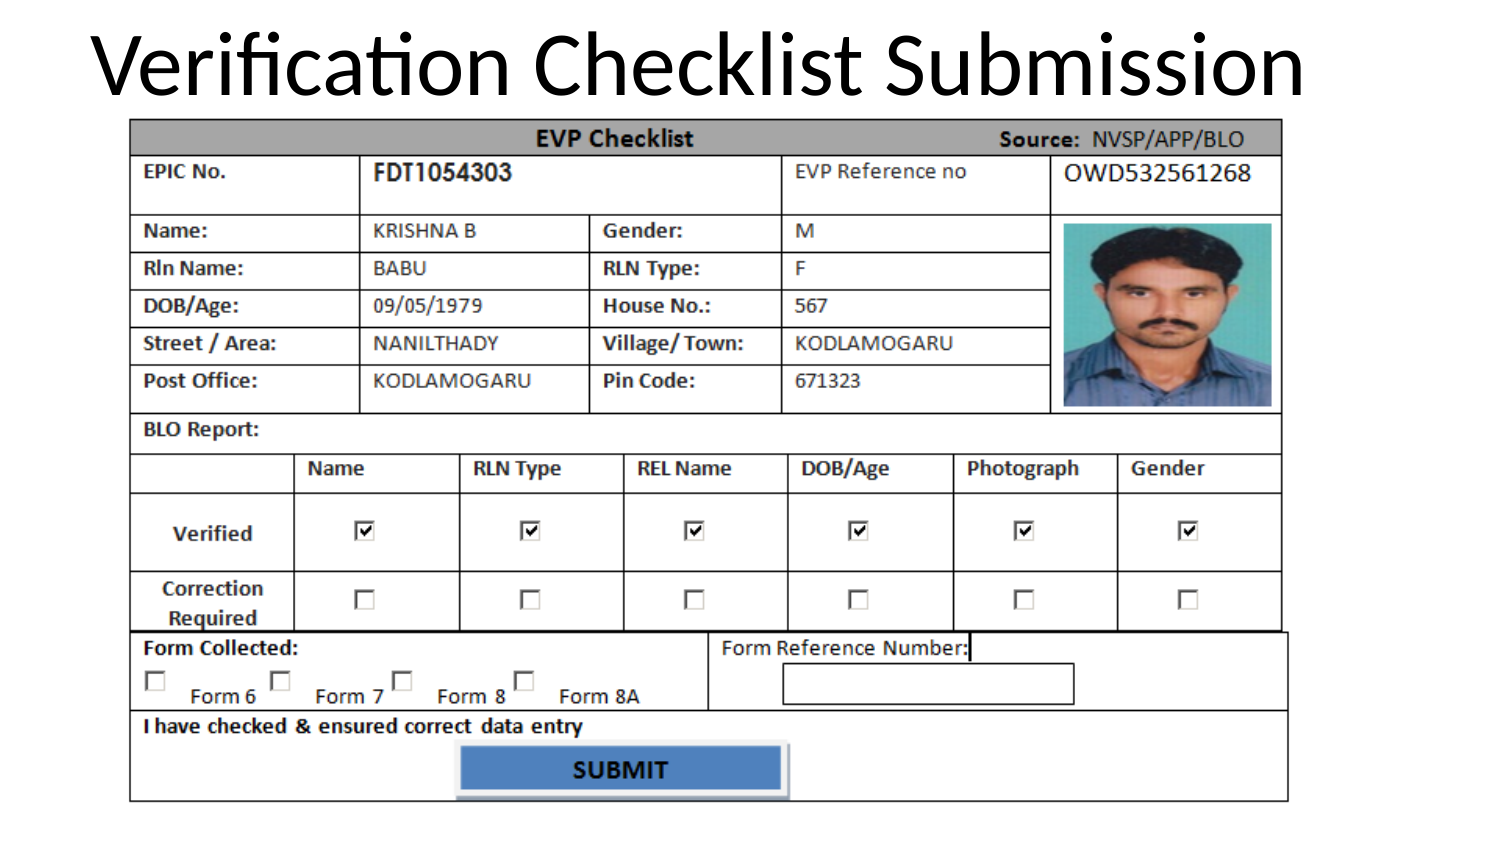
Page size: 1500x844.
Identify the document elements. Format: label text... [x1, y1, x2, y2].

picture [116, 105, 1301, 822]
title Verification Checklist Submission [75, 0, 1500, 129]
